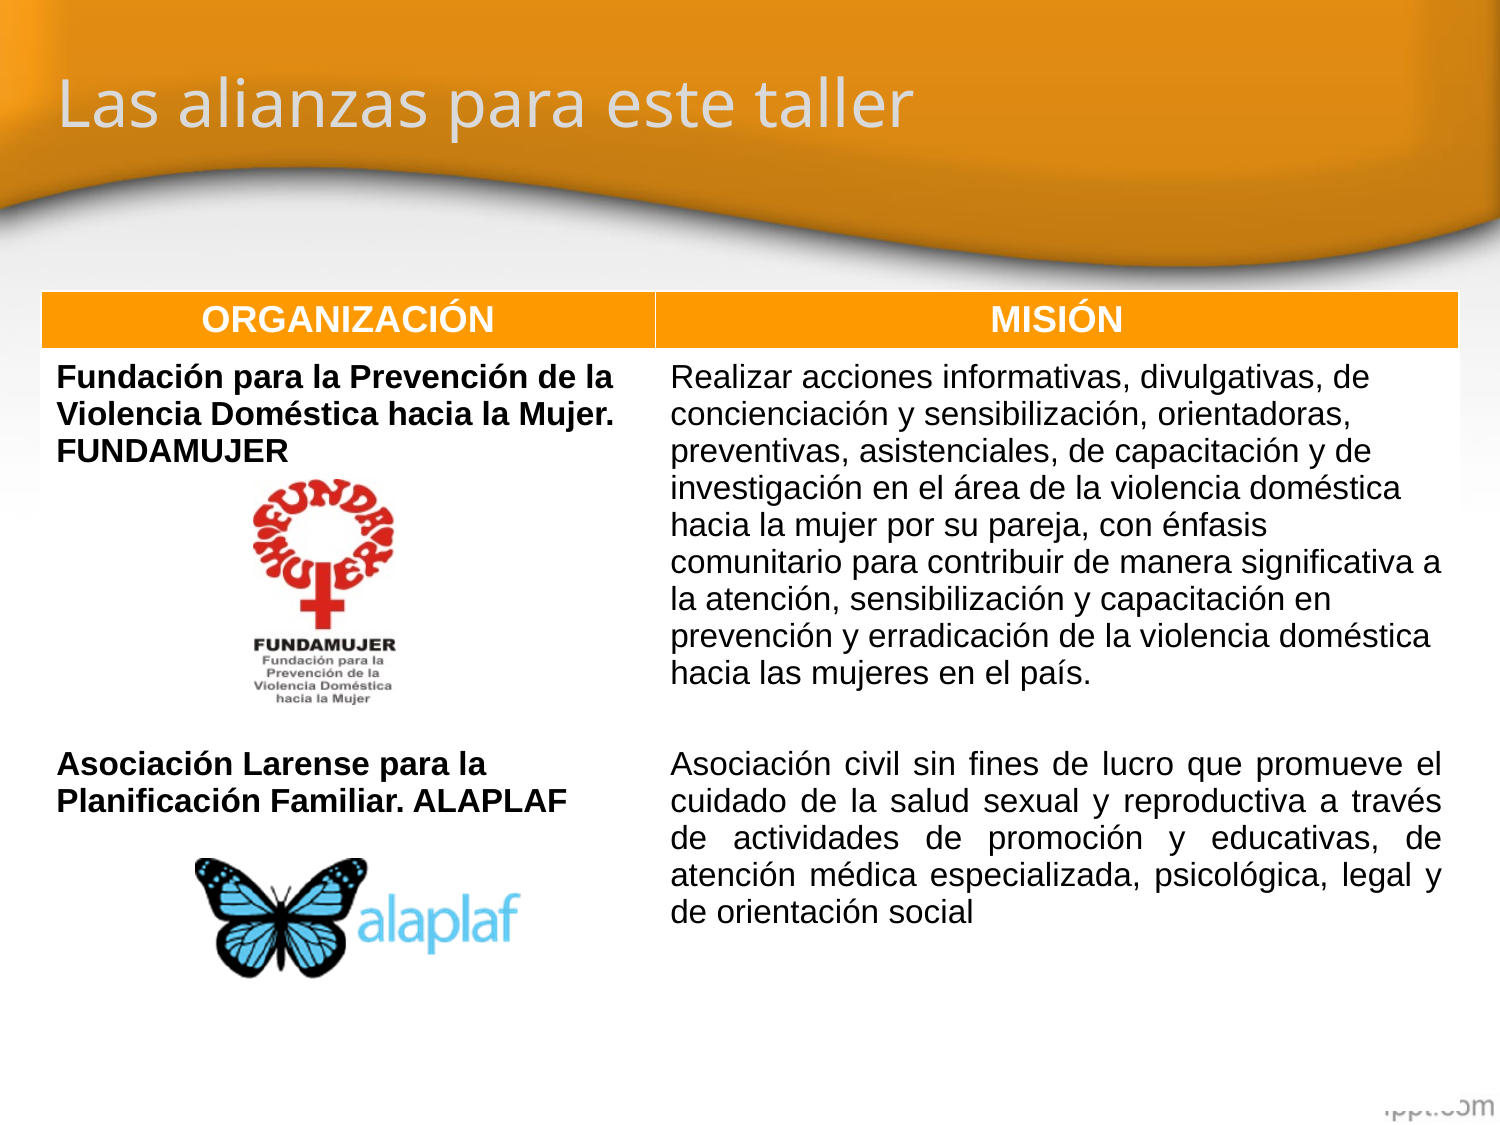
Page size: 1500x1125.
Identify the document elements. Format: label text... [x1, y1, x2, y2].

table_cell Asociación civil sin fines de lucro que promueve el cuidado de la salud sexual y reproductiva a través de actividades de promoción y educativas, de atención médica especializada, psicológica, legal y de orientación social [656, 739, 1458, 1109]
picture [0, 0, 1500, 1125]
table_header ORGANIZACIÓN [42, 292, 655, 348]
table_cell Fundación para la Prevención de la Violencia Doméstica hacia la Mujer. FUNDAMUJER [42, 354, 655, 737]
table_cell Realizar acciones informativas, divulgativas, de concienciación y sensibilización, orientadoras, preventivas, asistenciales, de capacitación y de investigación en el área de la violencia doméstica hacia la mujer por su pareja, con énfasis comunitario para contribuir de manera significativa a la atención, sensibilización y capacitación en prevención y erradicación de la violencia doméstica hacia las mujeres en el país. [656, 354, 1458, 737]
table_header MISIÓN [656, 292, 1458, 348]
title Las alianzas para este taller [41, 7, 1436, 196]
table_cell Asociación Larense para la Planificación Familiar. ALAPLAF [42, 739, 655, 1109]
